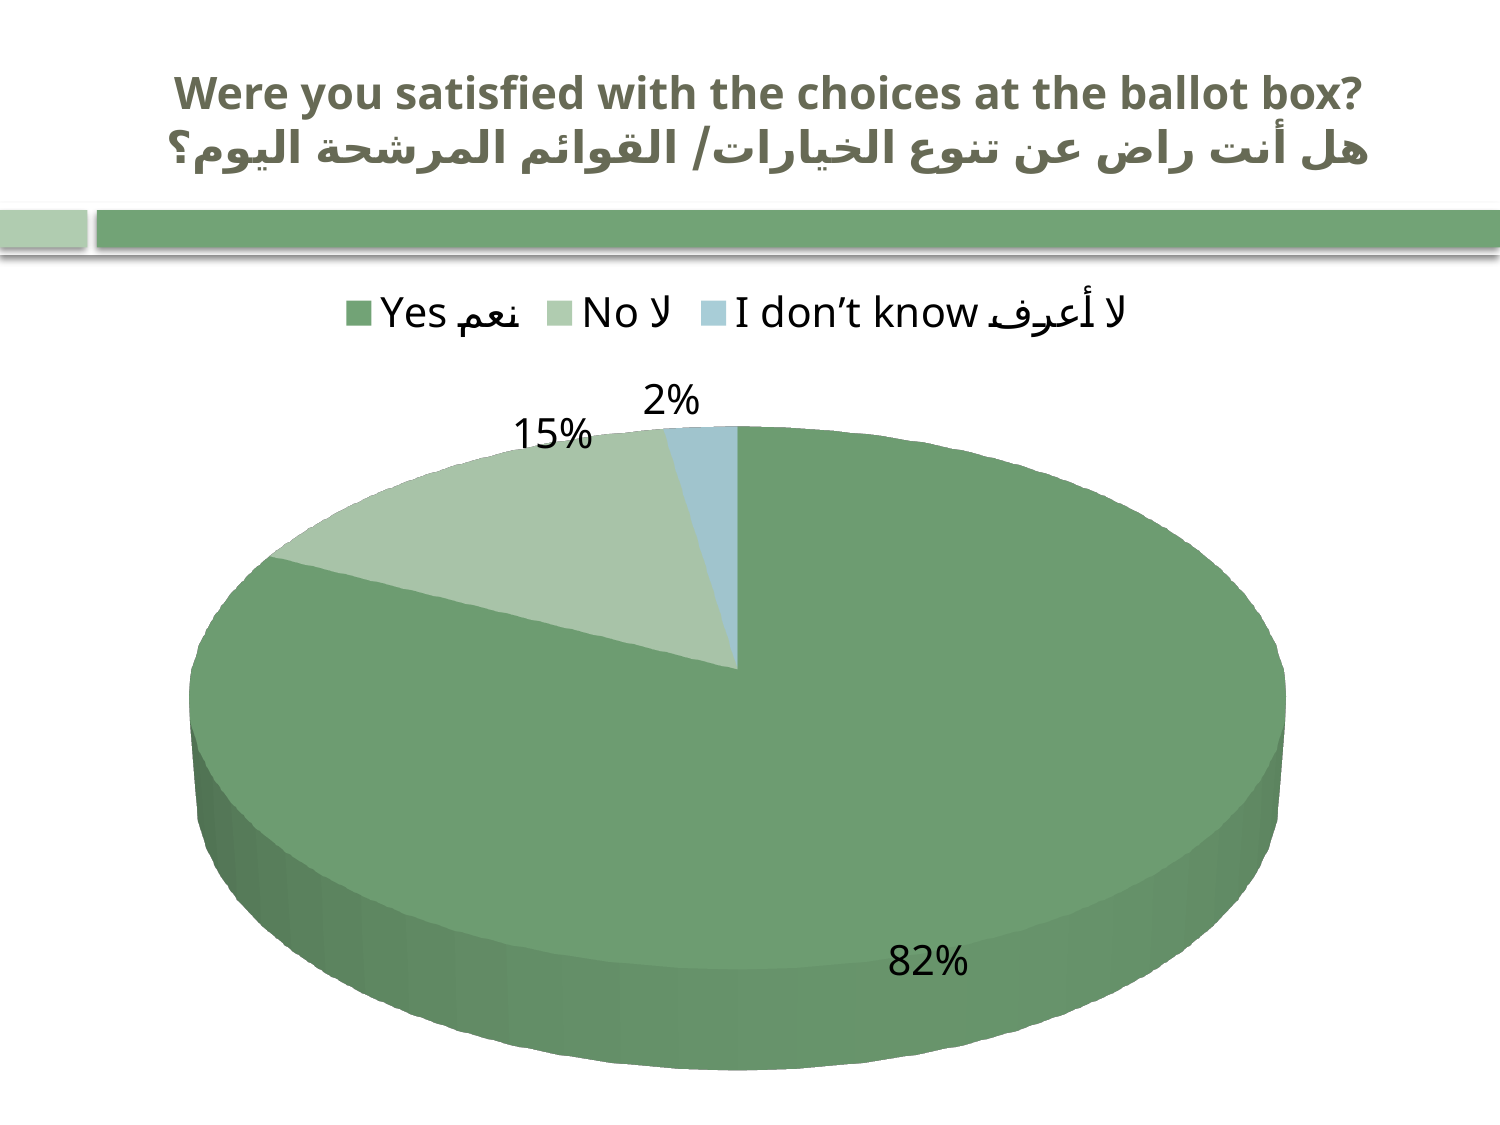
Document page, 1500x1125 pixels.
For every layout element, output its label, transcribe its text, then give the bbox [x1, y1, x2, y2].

chart [37, 262, 1439, 1088]
title Were you satisfied with the choices at the ballot box? هل أنت راض عن تنوع الخيارات/ القوائم المرشحة اليوم؟ [100, 37, 1438, 200]
